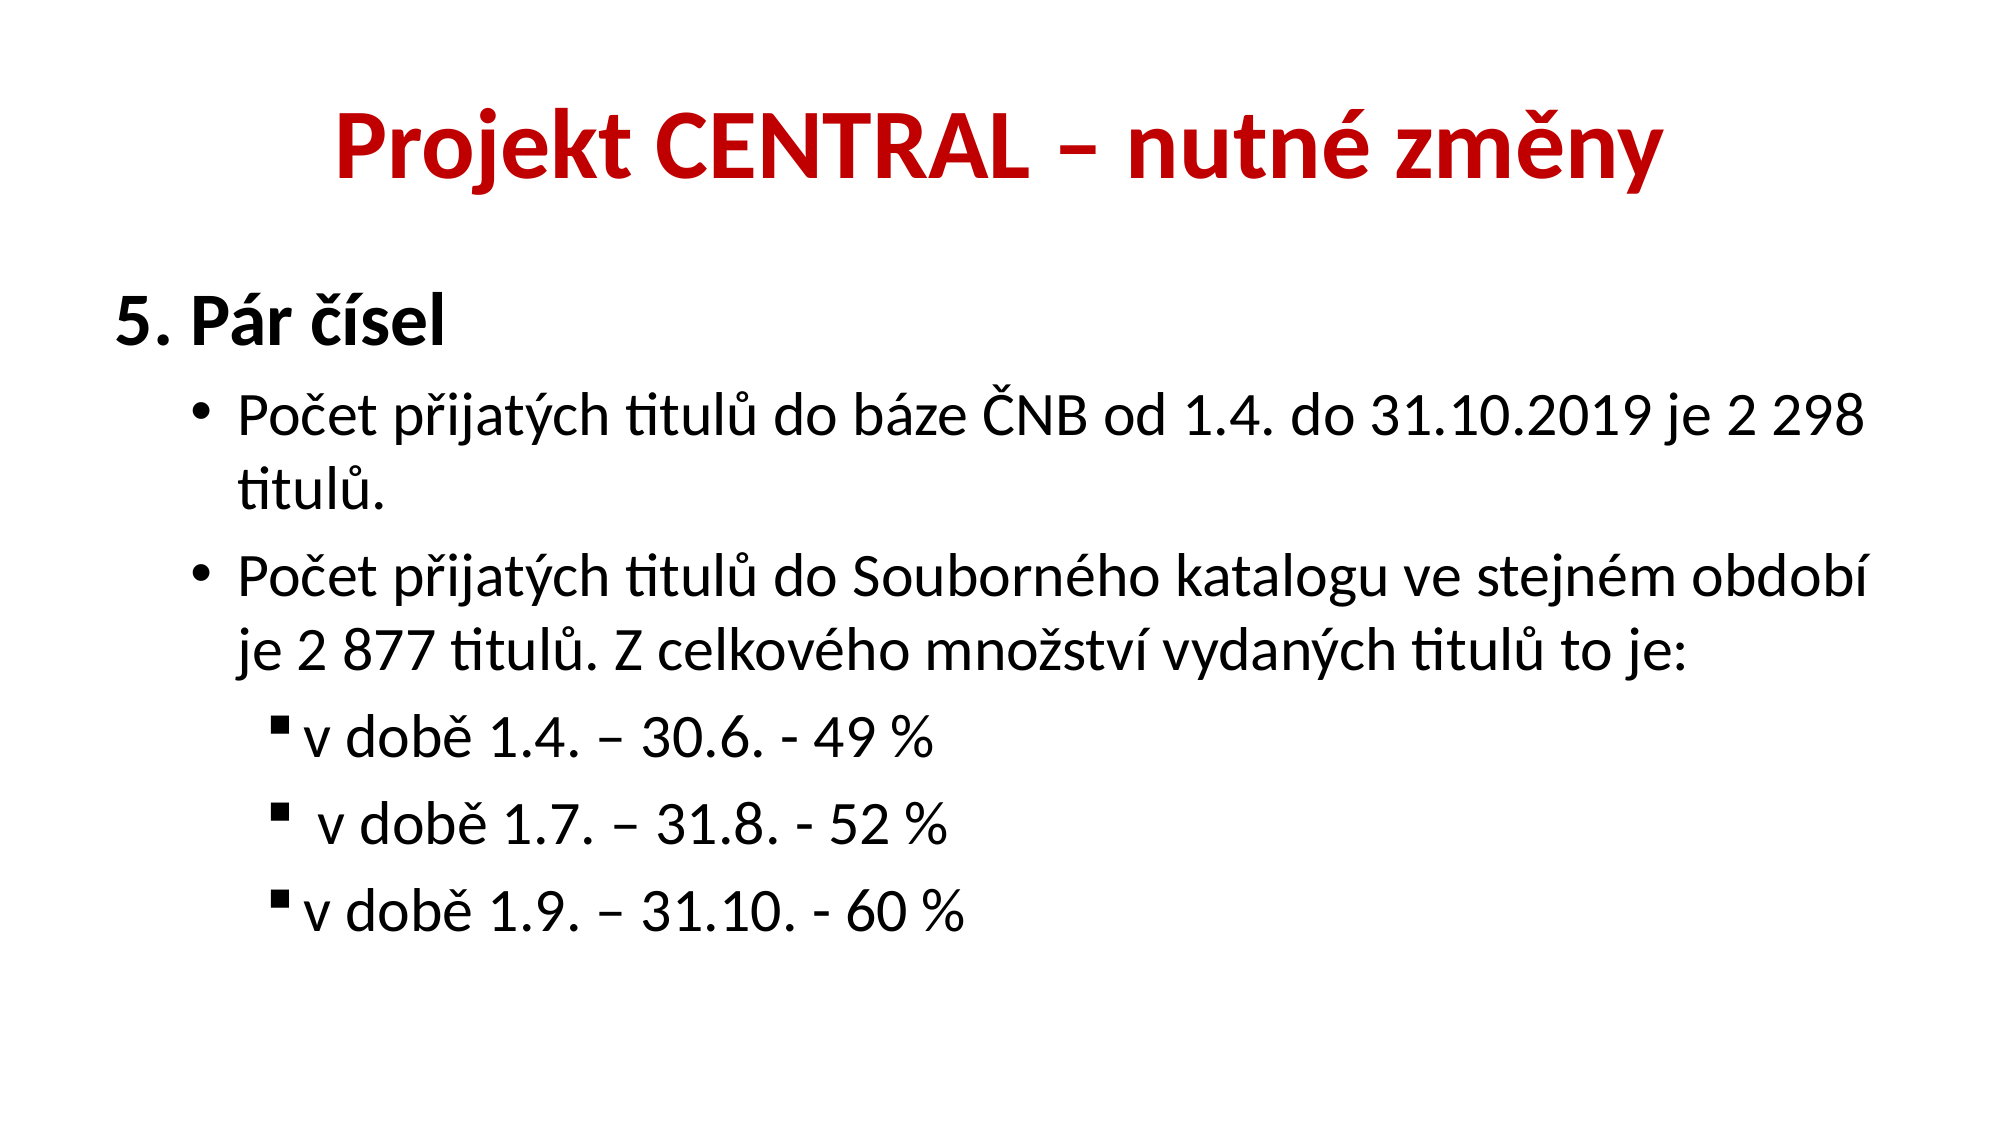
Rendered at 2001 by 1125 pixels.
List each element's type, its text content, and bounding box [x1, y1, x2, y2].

list 5. Pár čísel Počet přijatých titulů do báze ČNB od 1.4. do 31.10.2019 je 2 298 titulů. Počet přijatých titulů do Souborného katalogu ve stejném období je 2 877 titulů. Z celkového množství vydaných titulů to je: v době 1.4. – 30.6. - 49 % v době 1.7. – 31.8. - 52 % v době 1.9. – 31.10. - 60 % [99, 262, 1900, 1005]
title Projekt CENTRAL – nutné změny [99, 45, 1900, 233]
